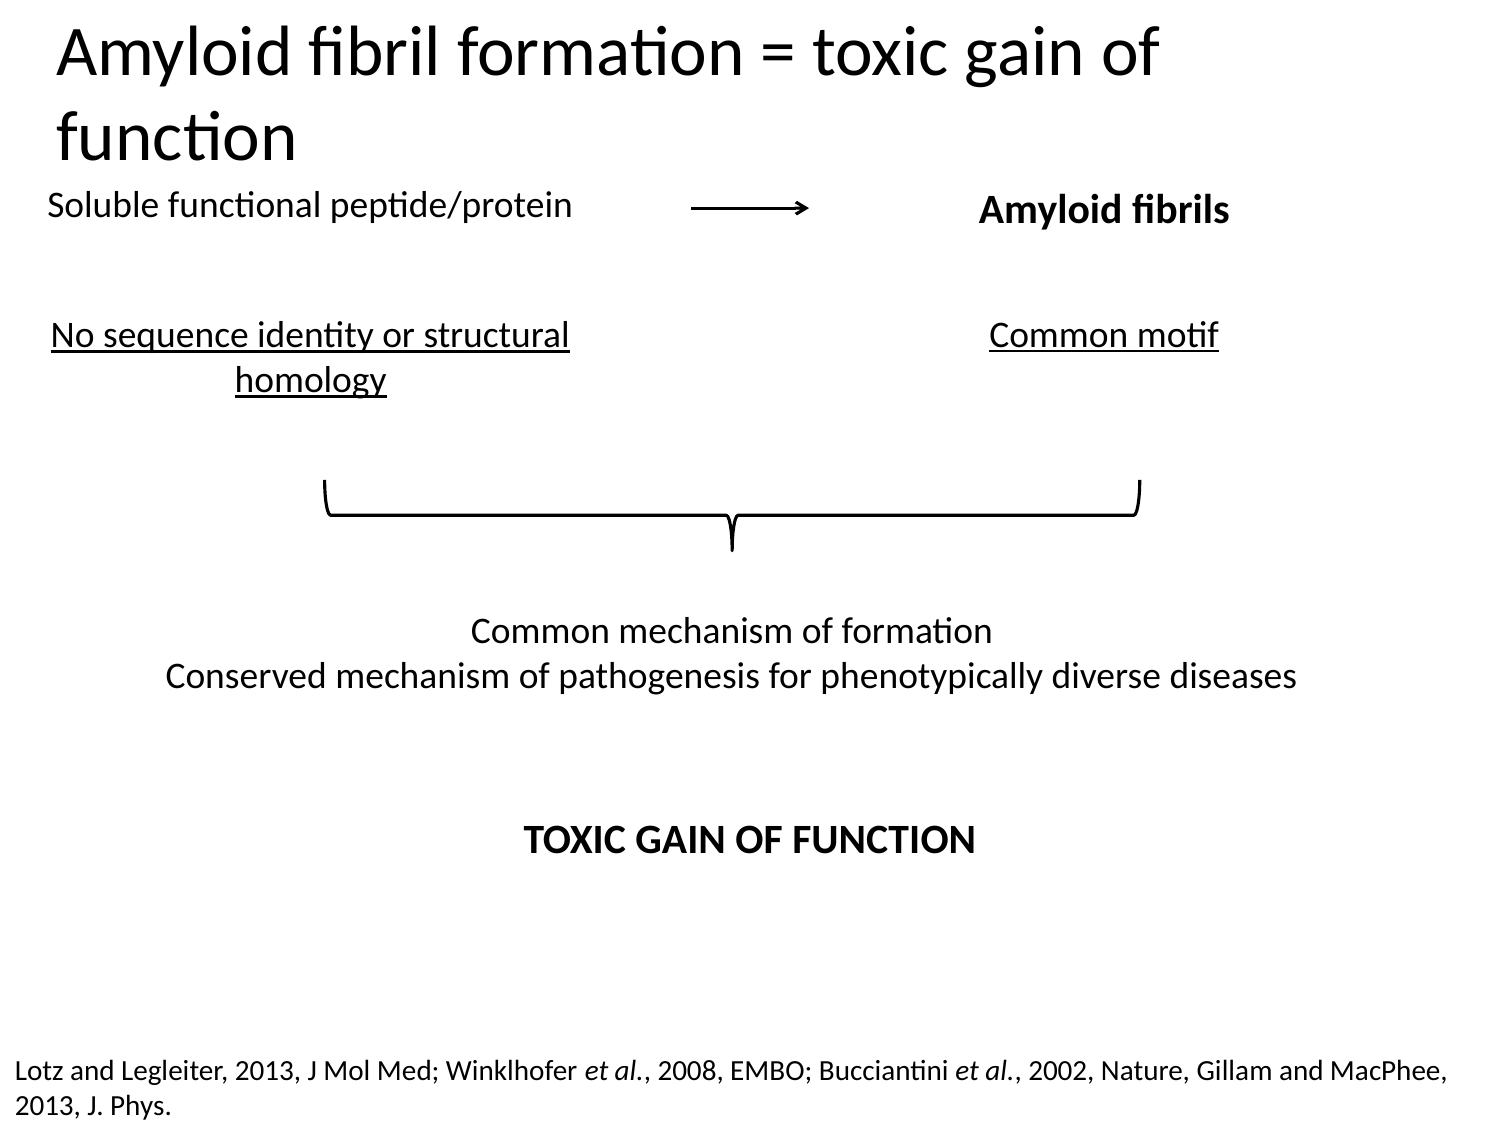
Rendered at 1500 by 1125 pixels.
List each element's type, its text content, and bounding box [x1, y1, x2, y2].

title Amyloid fibril formation = toxic gain of function [41, 0, 1392, 183]
text_box No sequence identity or structural homology [27, 302, 595, 408]
text_box Amyloid fibrils [738, 174, 1471, 240]
text_box Soluble functional peptide/protein [32, 172, 589, 233]
text_box Lotz and Legleiter, 2013, J Mol Med; Winklhofer et al., 2008, EMBO; Bucciantini et al., 2002, Nature, Gillam and MacPhee, 2013, J. Phys. [0, 1043, 1500, 1125]
text_box Toxic gain of function [508, 803, 992, 869]
text_box [323, 479, 1141, 552]
text_box Common mechanism of formation Conserved mechanism of pathogenesis for phenotypically diverse diseases [150, 598, 1314, 703]
text_box Common motif [708, 302, 1500, 363]
